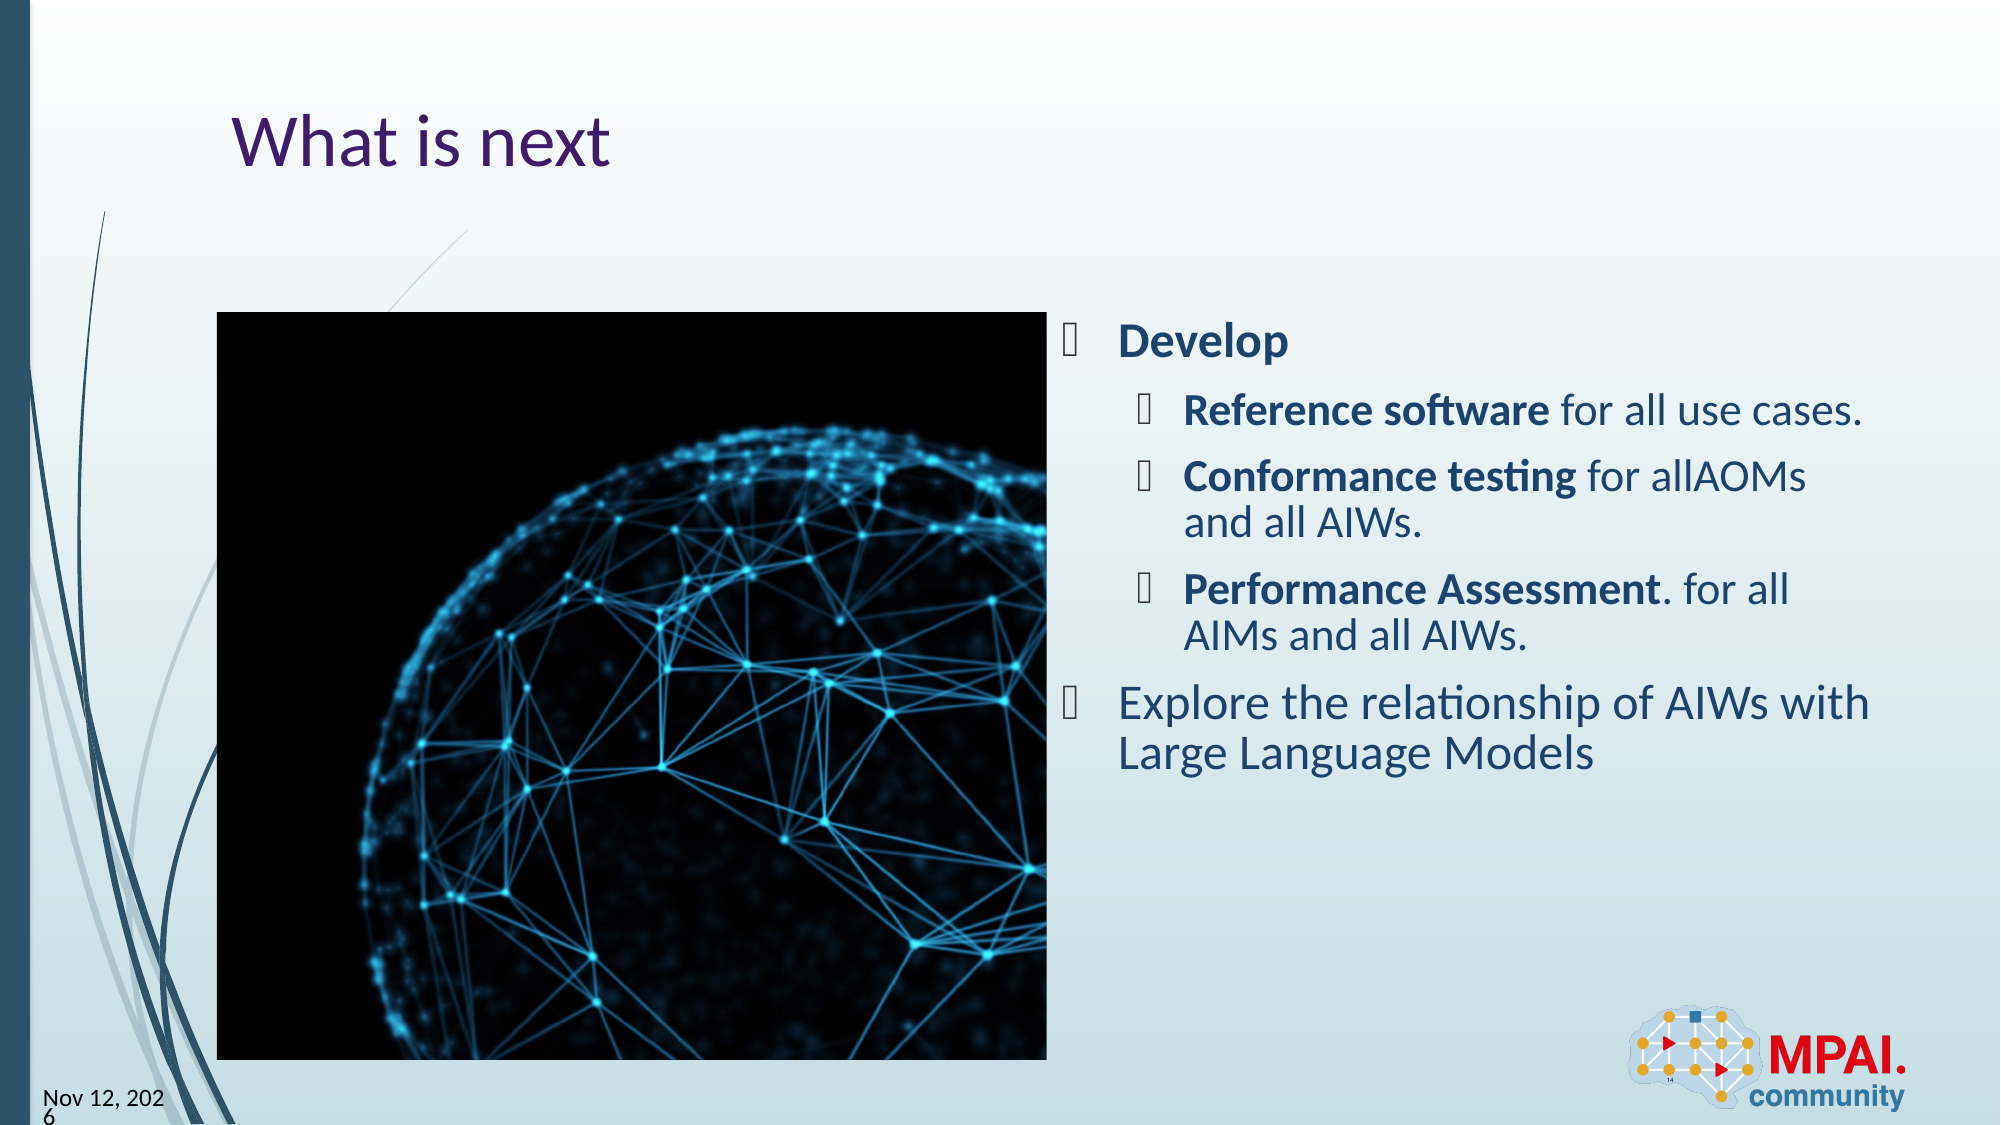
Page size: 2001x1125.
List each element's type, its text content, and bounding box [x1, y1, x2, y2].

title What is next [216, 102, 1888, 312]
list Develop Reference software for all use cases. Conformance testing for allAOMs and all AIWs. Performance Assessment. for all AIMs and all AIWs. Explore the relationship of AIWs with Large Language Models [1047, 312, 1888, 1060]
picture [216, 312, 1047, 1060]
slide_number 14 [1652, 1076, 1744, 1085]
slide_number 24-Mar-5 [28, 1080, 192, 1125]
picture [1623, 999, 1909, 1120]
